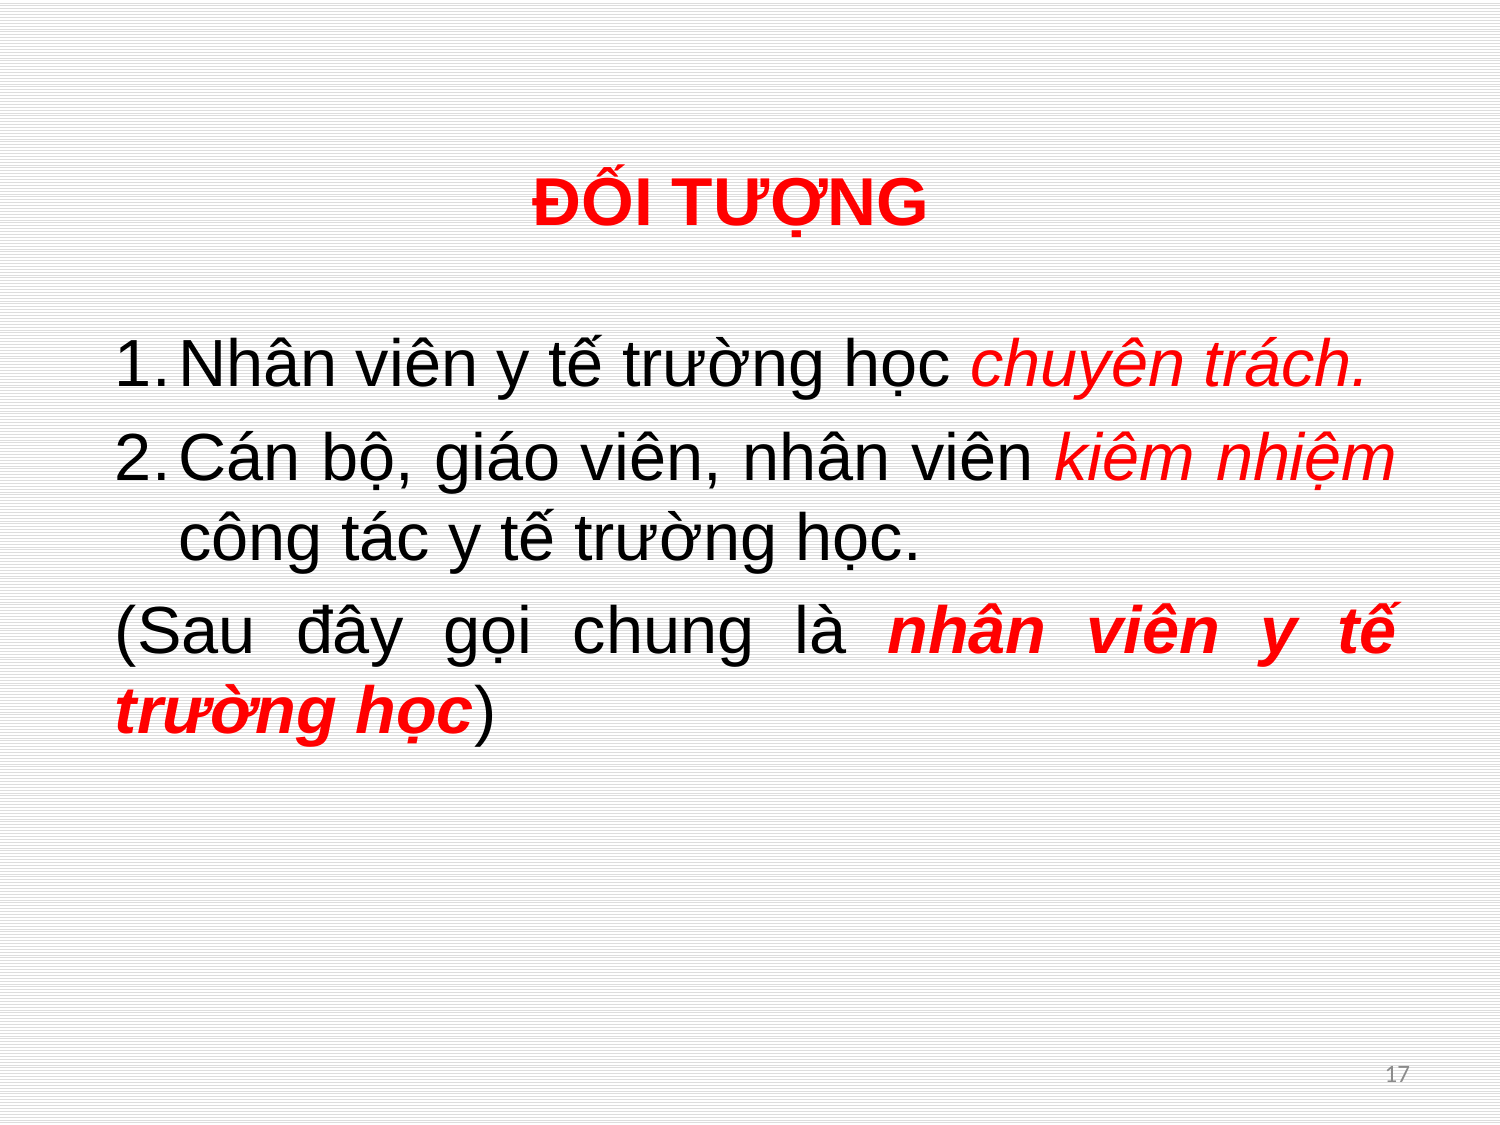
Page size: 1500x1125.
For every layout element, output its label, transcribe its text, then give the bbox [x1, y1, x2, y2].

slide_number 17 [1074, 1042, 1425, 1103]
list Nhân viên y tế trường học chuyên trách. Cán bộ, giáo viên, nhân viên kiêm nhiệm công tác y tế trường học. (Sau đây gọi chung là nhân viên y tế trường học) [99, 312, 1413, 847]
title ĐỐI TƯỢNG [225, 149, 1238, 248]
